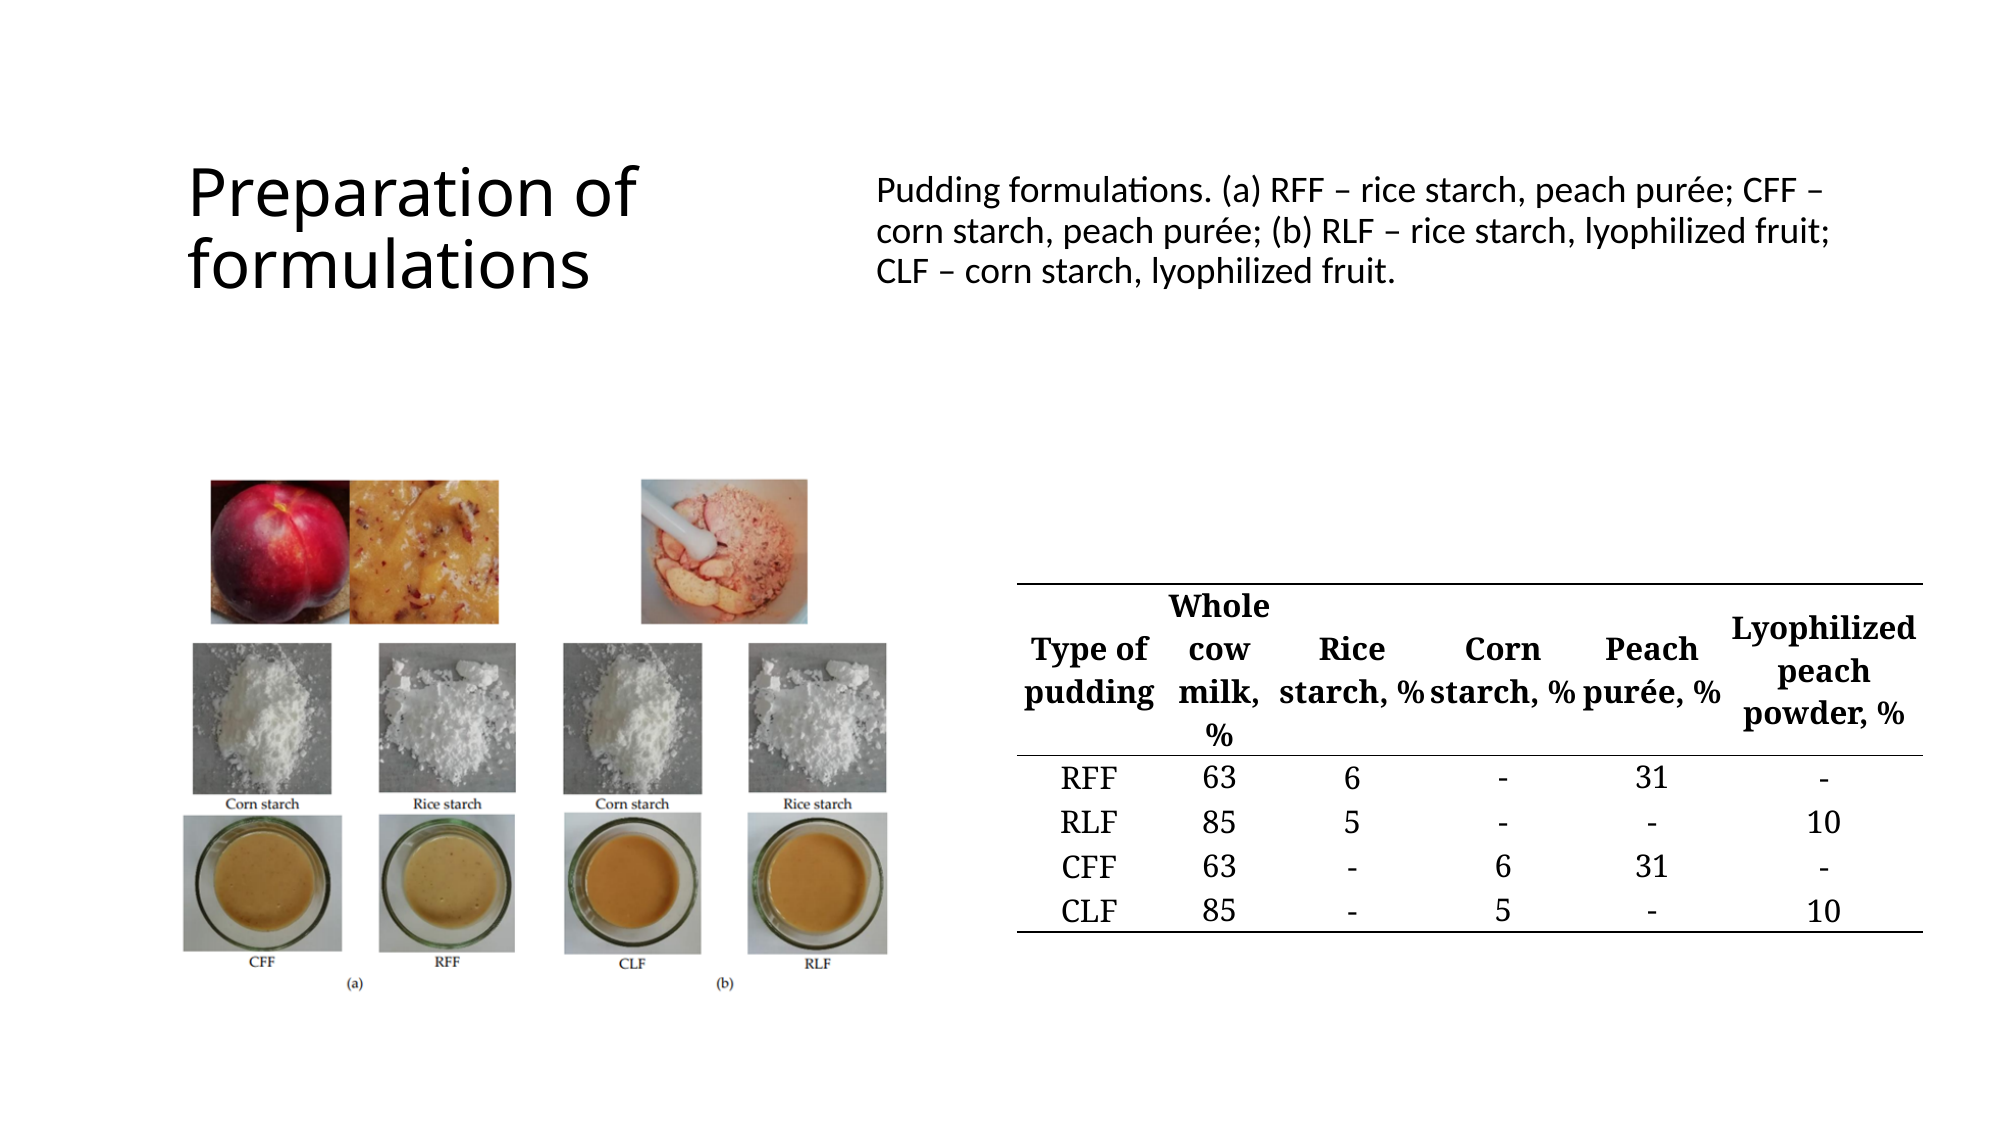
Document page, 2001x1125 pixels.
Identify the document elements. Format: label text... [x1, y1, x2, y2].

table_header Lyophilized peach powder, % [1726, 585, 1923, 755]
table_cell - [1277, 888, 1428, 931]
table_cell 85 [1162, 888, 1277, 931]
table_cell 10 [1726, 888, 1923, 931]
table_cell 5 [1277, 800, 1428, 844]
table_cell 6 [1428, 844, 1579, 888]
table_cell 5 [1428, 888, 1579, 931]
table_cell - [1726, 844, 1923, 888]
table_cell RFF [1017, 756, 1162, 800]
table_cell 31 [1579, 756, 1726, 800]
table_cell - [1579, 800, 1726, 844]
table_cell RLF [1017, 800, 1162, 844]
table_cell 6 [1277, 756, 1428, 800]
text_box Pudding formulations. (a) RFF – rice starch, peach purée; CFF – corn starch, peach purée; (b) RLF – rice starch, lyophilized fruit; CLF – corn starch, lyophilized fruit. [861, 96, 1863, 367]
table_header Type of pudding [1017, 585, 1162, 755]
table_cell - [1277, 844, 1428, 888]
picture [150, 447, 932, 1020]
table_cell - [1579, 888, 1726, 931]
table_cell CFF [1017, 844, 1162, 888]
title Preparation of formulations [172, 96, 773, 367]
table_cell 10 [1726, 800, 1923, 844]
table_cell 31 [1579, 844, 1726, 888]
table_header Whole cow milk, % [1162, 585, 1277, 755]
table_cell 63 [1162, 844, 1277, 888]
table_header Rice starch, % [1277, 585, 1428, 755]
table_cell 85 [1162, 800, 1277, 844]
table_cell - [1428, 800, 1579, 844]
table_cell CLF [1017, 888, 1162, 931]
table_header Peach purée, % [1579, 585, 1726, 755]
table_cell - [1726, 756, 1923, 800]
table_cell - [1428, 756, 1579, 800]
table_header Corn starch, % [1428, 585, 1579, 755]
table_cell 63 [1162, 756, 1277, 800]
